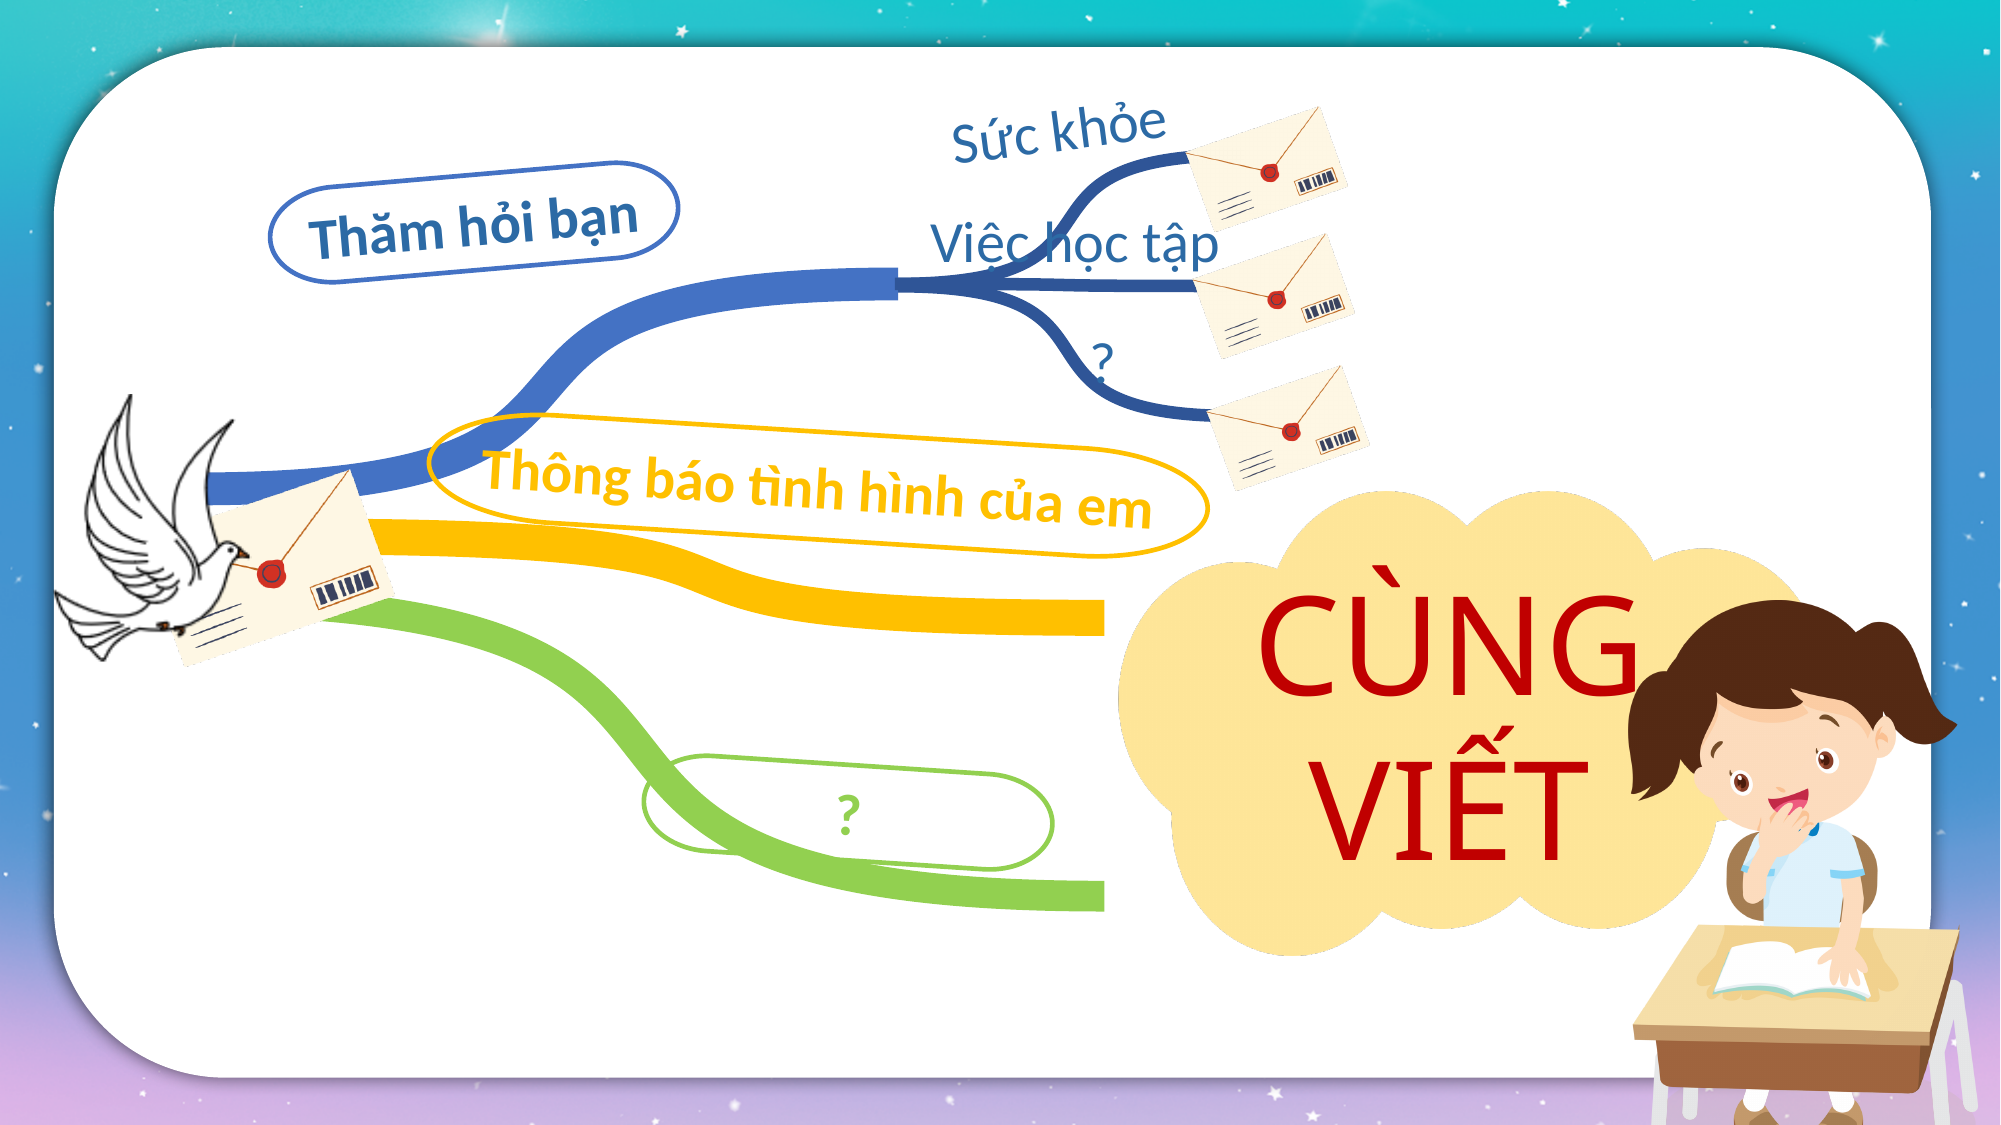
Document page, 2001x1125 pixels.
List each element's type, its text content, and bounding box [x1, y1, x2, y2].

picture [0, 0, 2001, 1125]
text_box Thông báo tình hình của em [442, 435, 1198, 536]
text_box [194, 283, 899, 489]
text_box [395, 536, 1104, 600]
text_box [52, 46, 1933, 1079]
text_box Sức khỏe [931, 69, 1185, 154]
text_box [894, 154, 1244, 284]
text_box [176, 600, 1104, 897]
text_box Thăm hỏi bạn [269, 161, 680, 283]
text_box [898, 286, 1237, 417]
